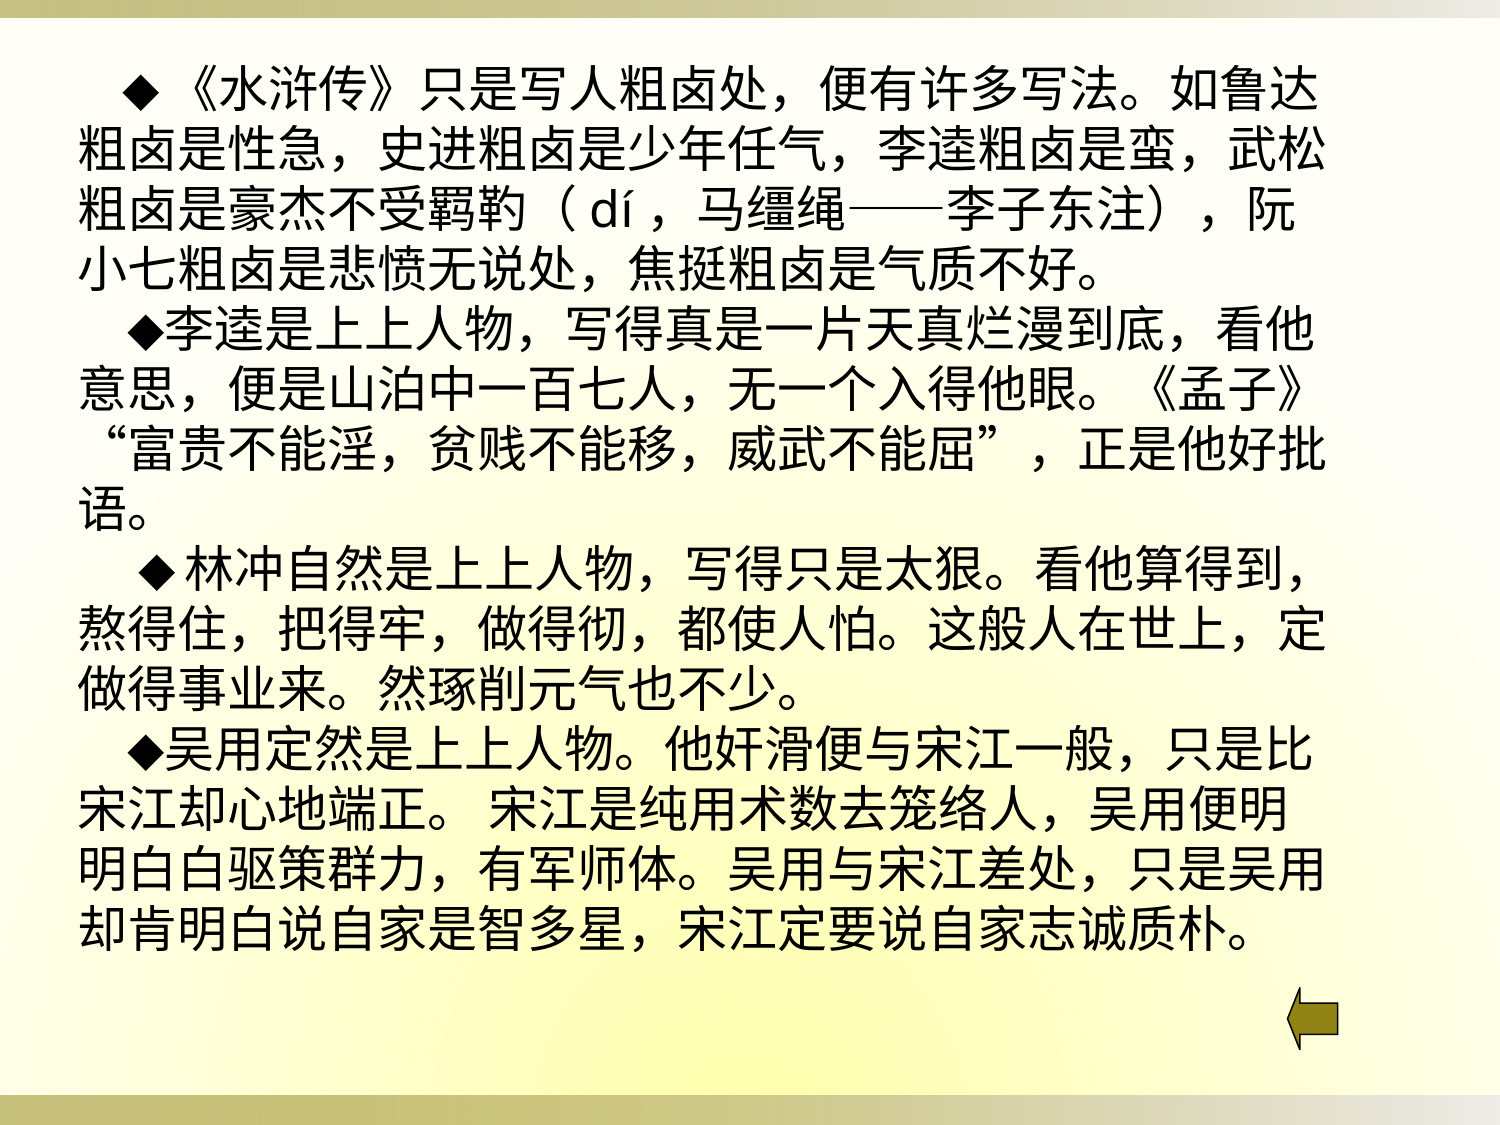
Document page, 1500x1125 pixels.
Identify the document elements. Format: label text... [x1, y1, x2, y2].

text_box [1287, 987, 1338, 1050]
text_box ◆《水浒传》只是写人粗卤处，便有许多写法。如鲁达粗卤是性急，史进粗卤是少年任气，李逵粗卤是蛮，武松粗卤是豪杰不受羁靮（dí，马缰绳——李子东注），阮小七粗卤是悲愤无说处，焦挺粗卤是气质不好。 ◆李逵是上上人物，写得真是一片天真烂漫到底，看他意思，便是山泊中一百七人，无一个入得他眼。《孟子》“富贵不能淫，贫贱不能移，威武不能屈”，正是他好批语。 ◆ 林冲自然是上上人物，写得只是太狠。看他算得到，熬得住，把得牢，做得彻，都使人怕。这般人在世上，定做得事业来。然琢削元气也不少。 ◆吴用定然是上上人物。他奸滑便与宋江一般，只是比宋江却心地端正。 宋江是纯用术数去笼络人，吴用便明明白白驱策群力，有军师体。吴用与宋江差处，只是吴用却肯明白说自家是智多星，宋江定要说自家志诚质朴。 [62, 49, 1350, 1025]
